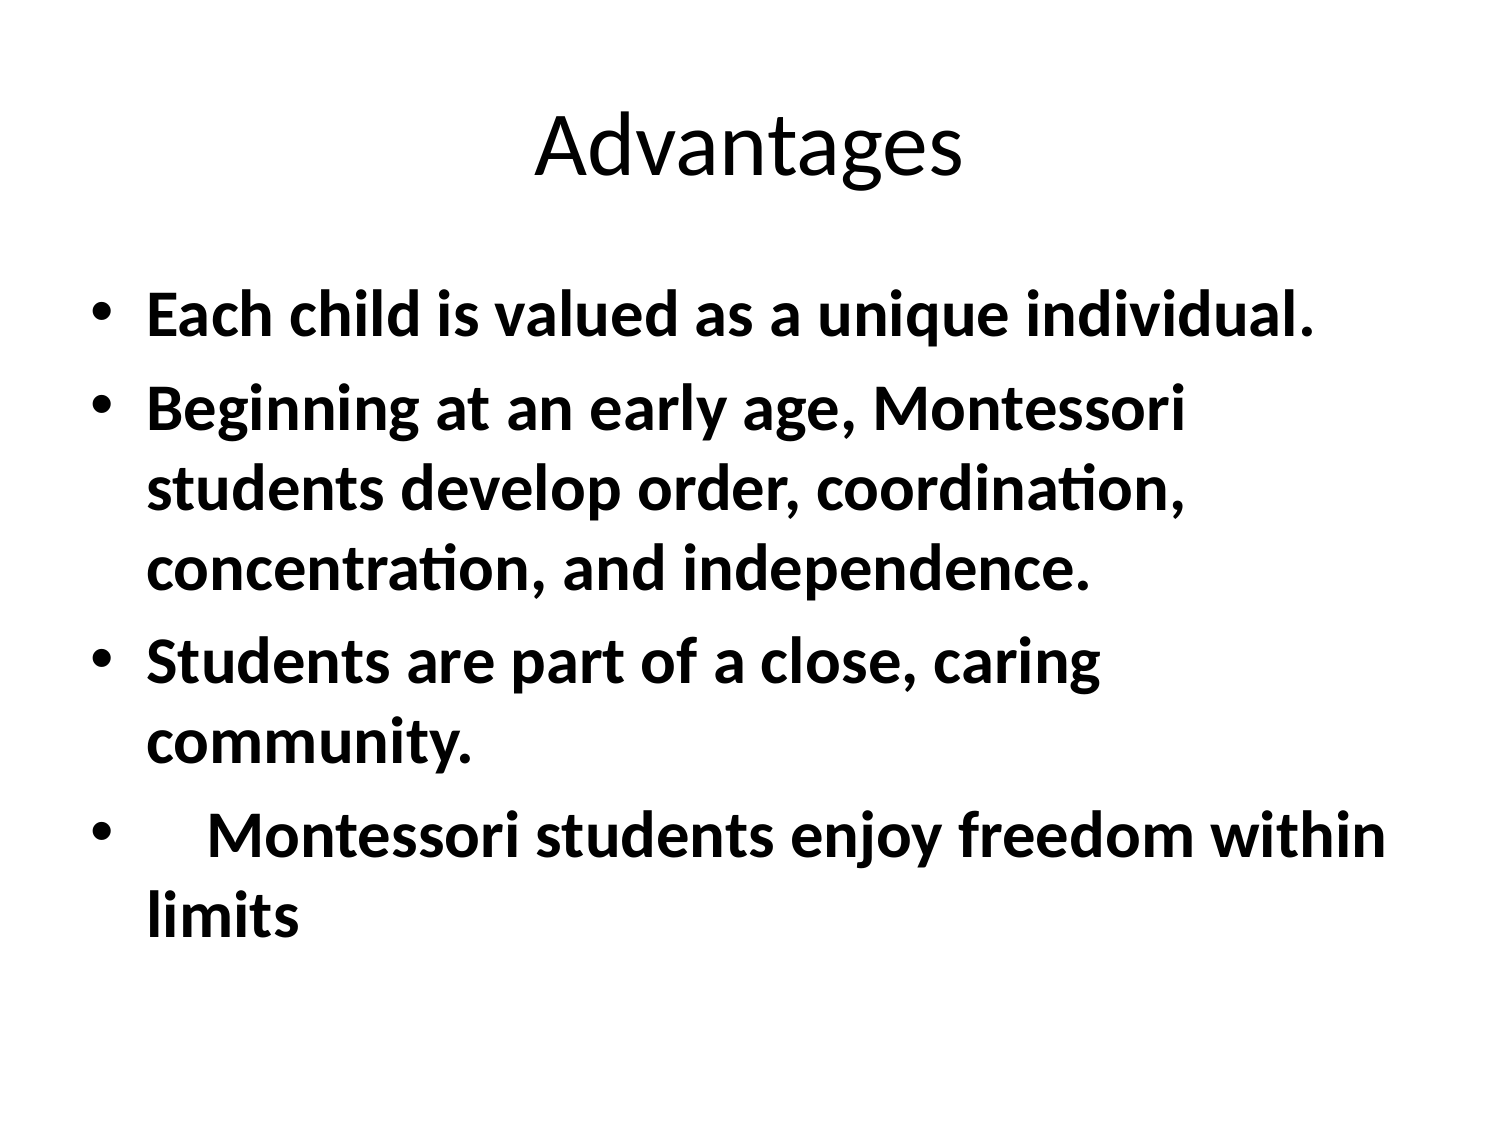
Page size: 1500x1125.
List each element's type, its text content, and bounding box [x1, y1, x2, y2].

title Advantages [75, 45, 1425, 233]
list Each child is valued as a unique individual. Beginning at an early age, Montessori students develop order, coordination, concentration, and independence. Students are part of a close, caring community. Montessori students enjoy freedom within limits [75, 262, 1425, 1005]
